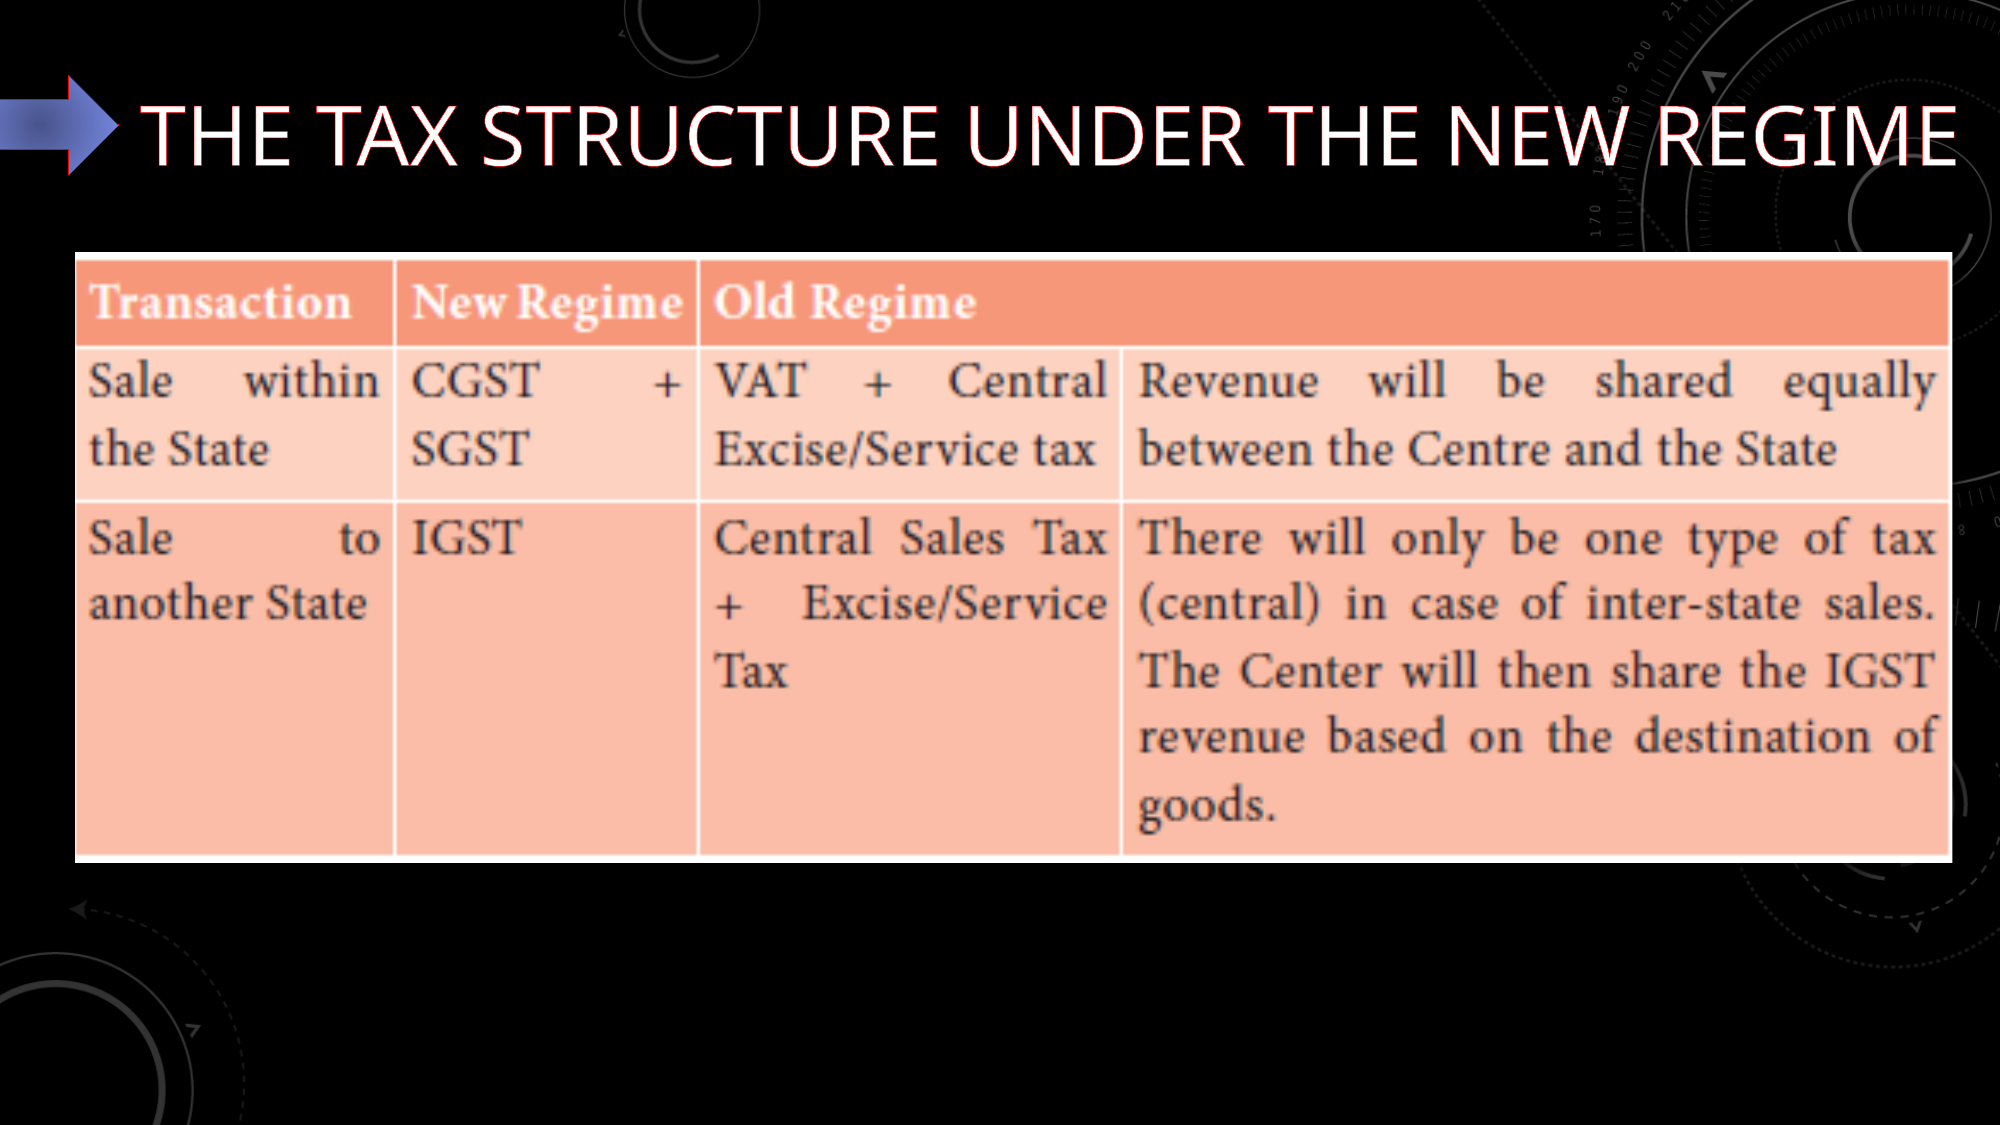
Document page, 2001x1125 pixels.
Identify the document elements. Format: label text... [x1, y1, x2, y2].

text_box THE TAX STRUCTURE UNDER THE NEW REGIME [125, 75, 2000, 190]
picture [0, 0, 2000, 1125]
text_box [0, 75, 119, 175]
